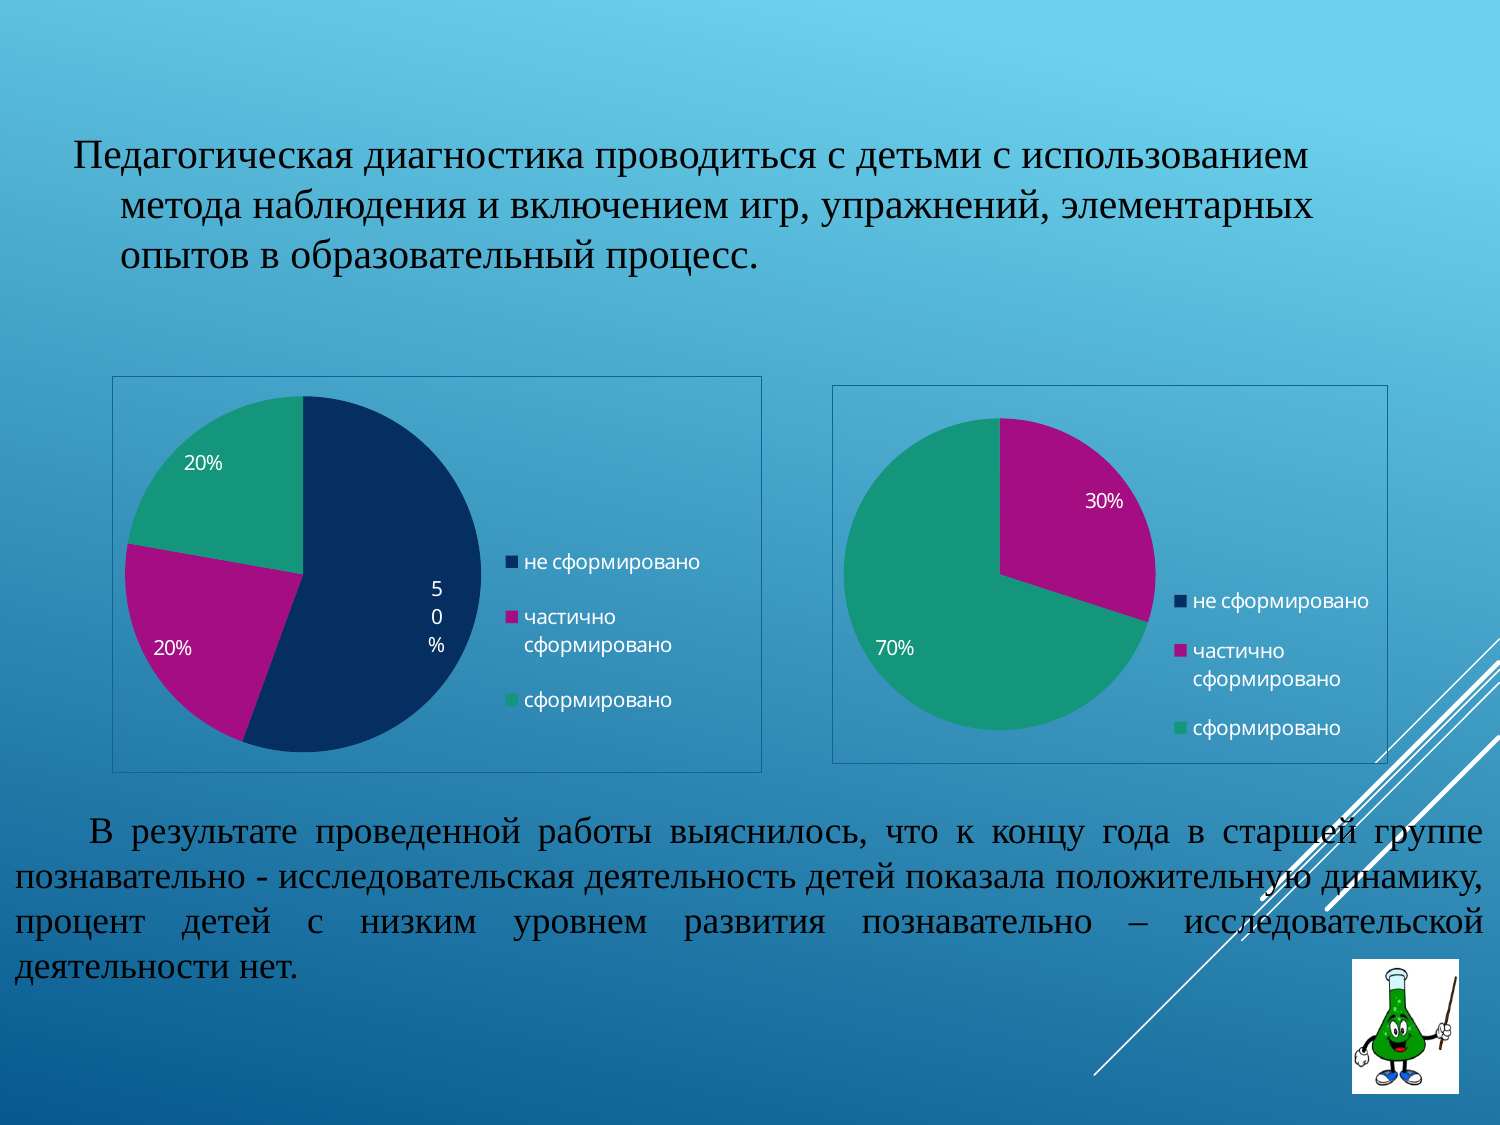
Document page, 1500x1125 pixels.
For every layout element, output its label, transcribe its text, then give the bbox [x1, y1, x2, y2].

list Педагогическая диагностика проводиться с детьми с использованием метода наблюдения и включением игр, упражнений, элементарных опытов в образовательный процесс. [58, 54, 1442, 350]
chart [832, 385, 1389, 764]
text_box В результате проведенной работы выяснилось, что к концу года в старшей группе познавательно - исследовательская деятельность детей показала положительную динамику, процент детей с низким уровнем развития познавательно – исследовательской деятельности нет. [0, 798, 1500, 994]
picture [1352, 959, 1459, 1095]
chart [111, 375, 763, 773]
